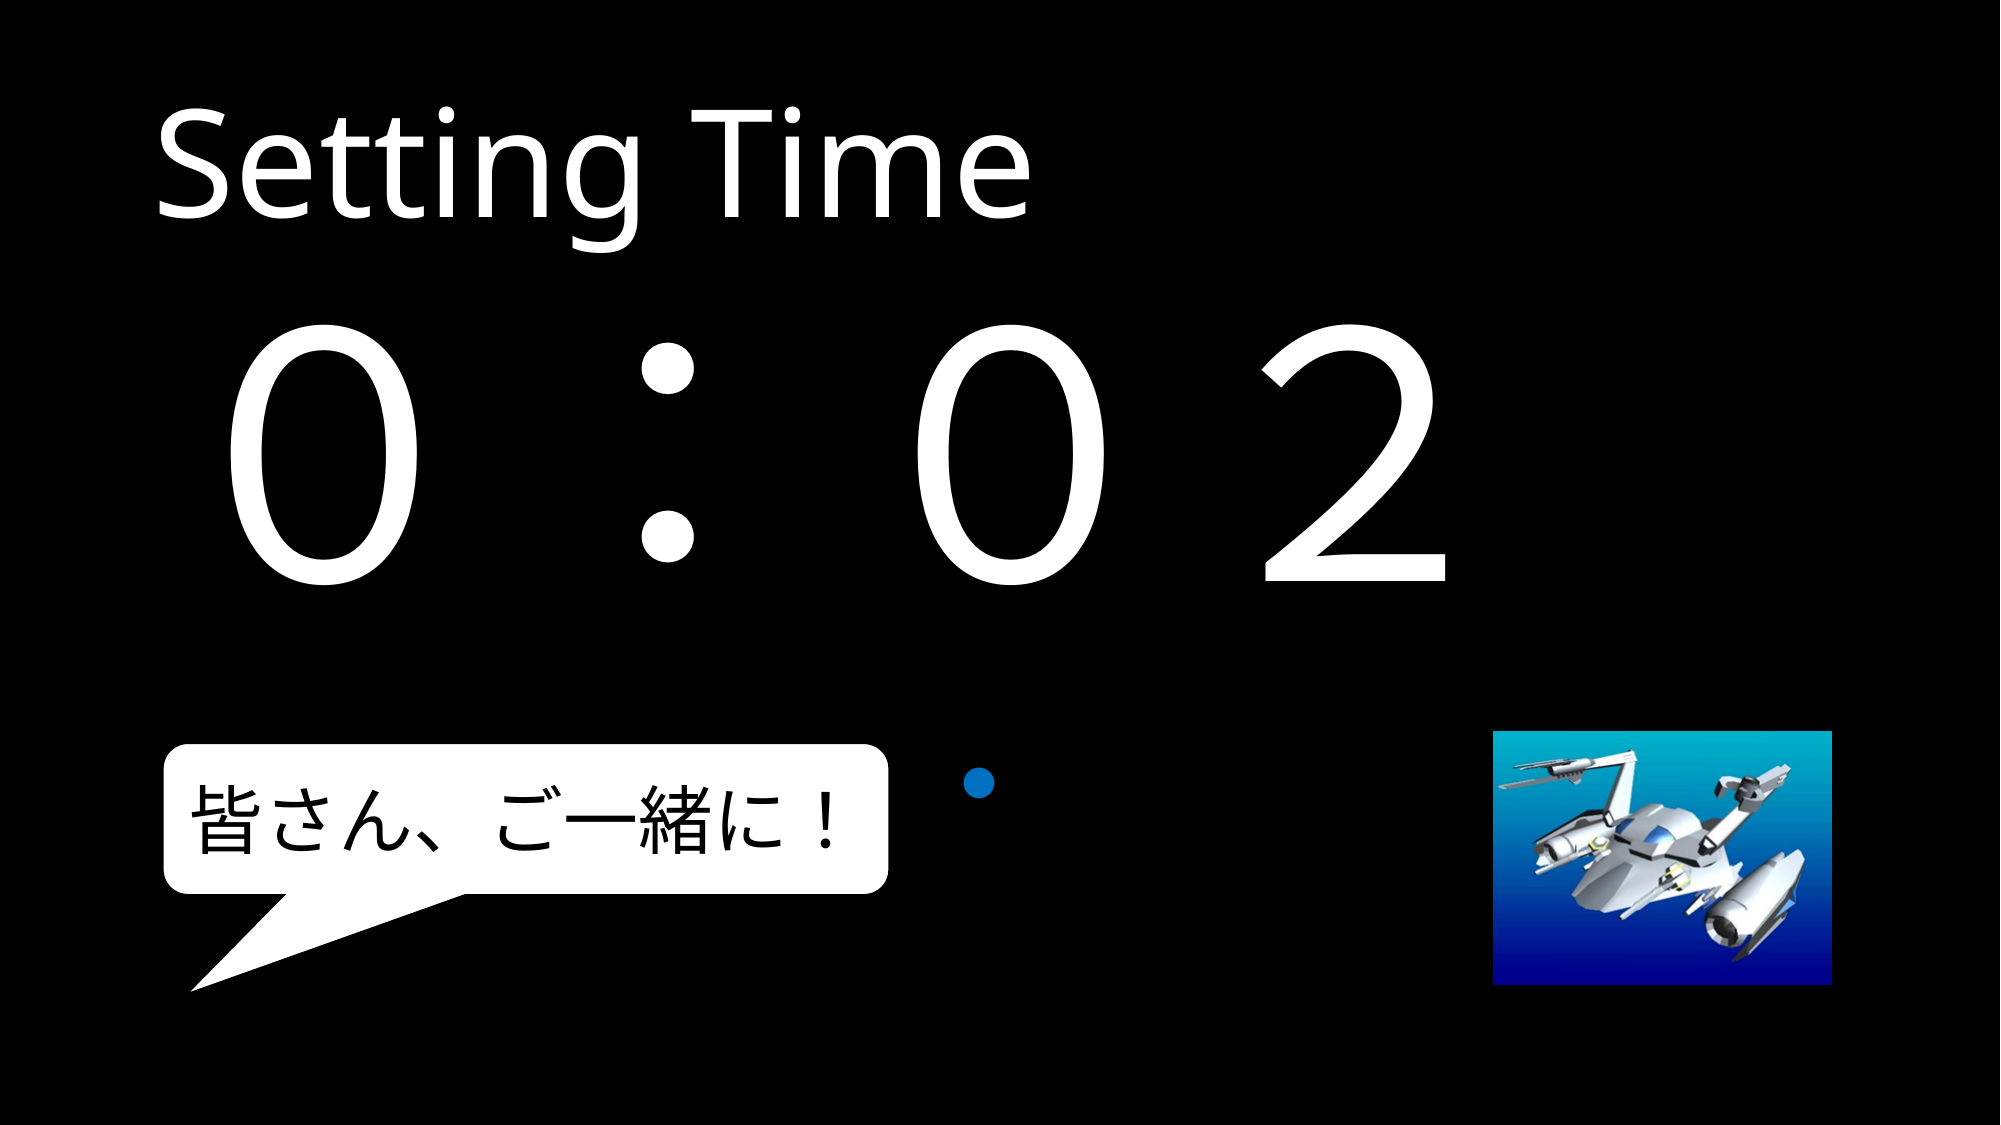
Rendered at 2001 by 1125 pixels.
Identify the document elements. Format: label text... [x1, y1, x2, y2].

title Setting Time [137, 59, 1863, 278]
text_box 皆さん、ご一緒に！ [161, 741, 891, 996]
text_box ● [944, 728, 1390, 824]
list ０：０２ [137, 277, 1610, 806]
picture [1493, 731, 1832, 985]
